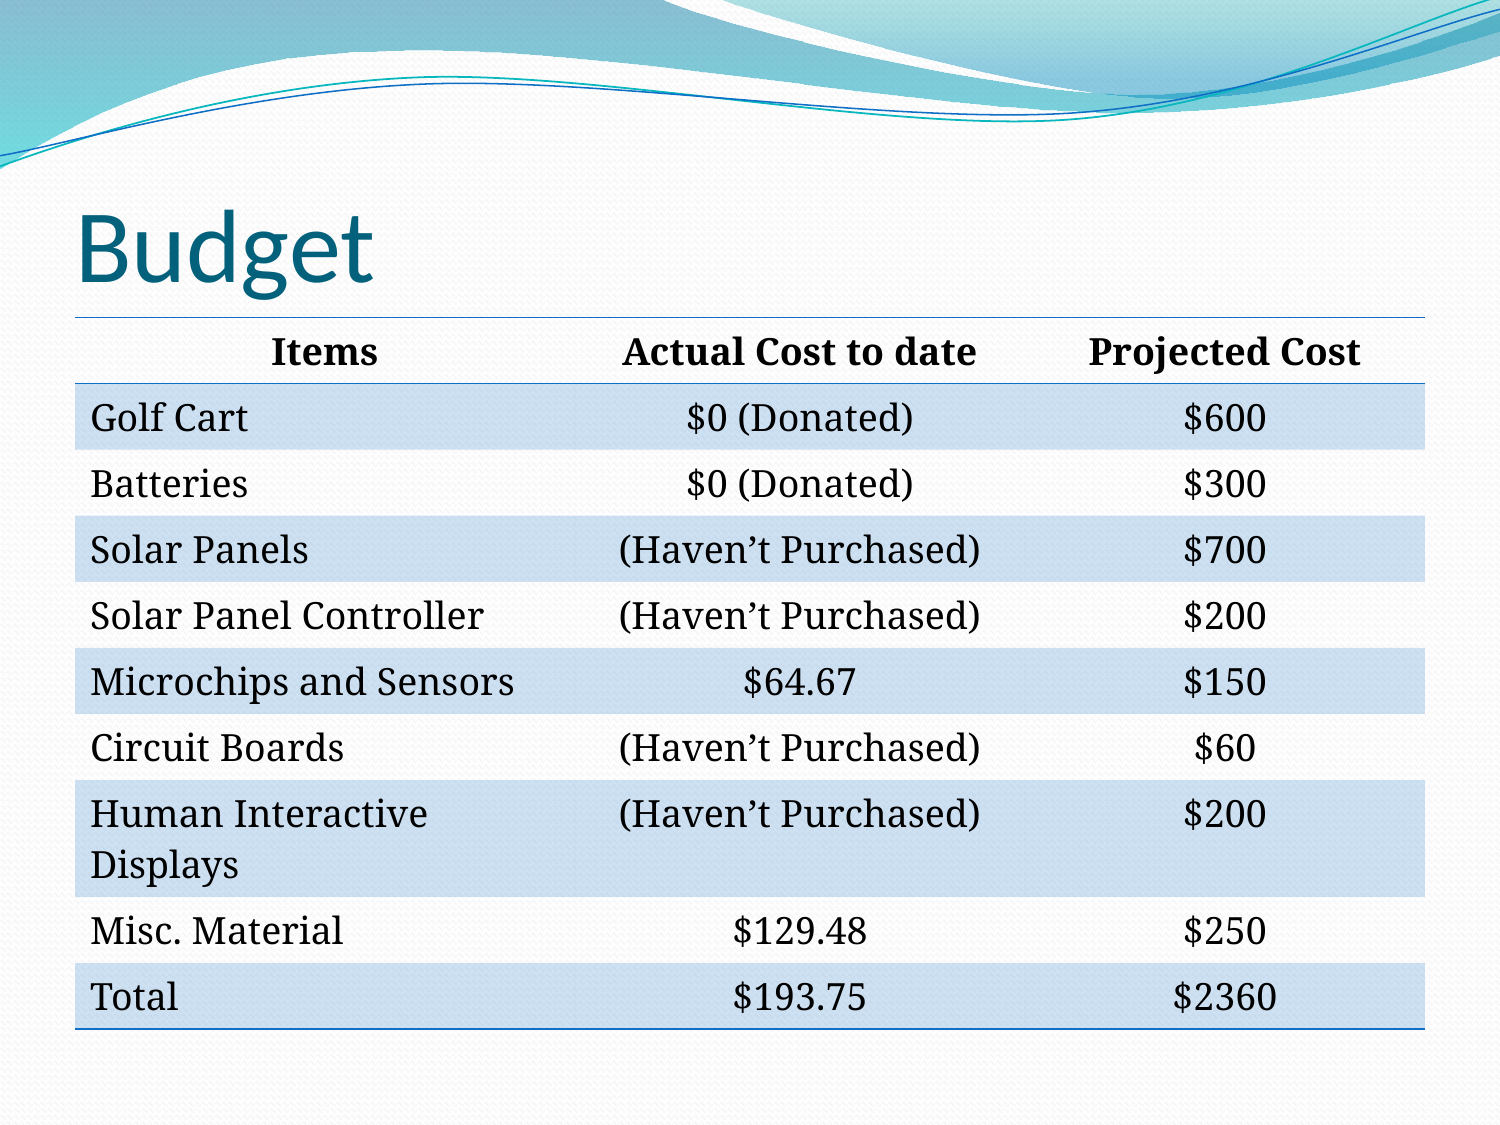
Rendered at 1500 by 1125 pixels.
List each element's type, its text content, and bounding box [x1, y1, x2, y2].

table_cell $64.67 [575, 648, 1025, 714]
table_cell $200 [1025, 582, 1425, 648]
table_cell $2360 [1025, 963, 1425, 1028]
table_cell $0 (Donated) [575, 384, 1025, 450]
table_cell Golf Cart [75, 384, 575, 450]
table_cell Batteries [75, 450, 575, 516]
table_cell $200 [1025, 780, 1425, 897]
table_cell (Haven’t Purchased) [575, 780, 1025, 897]
table_cell (Haven’t Purchased) [575, 582, 1025, 648]
table_cell $600 [1025, 384, 1425, 450]
table_cell $700 [1025, 516, 1425, 582]
table_cell (Haven’t Purchased) [575, 516, 1025, 582]
table_header Projected Cost [1025, 318, 1425, 383]
table_cell $129.48 [575, 897, 1025, 963]
title Budget [75, 115, 1425, 303]
table_cell Microchips and Sensors [75, 648, 575, 714]
table_cell $150 [1025, 648, 1425, 714]
table_cell Misc. Material [75, 897, 575, 963]
table_cell $250 [1025, 897, 1425, 963]
table_header Items [75, 318, 575, 383]
table_cell Solar Panels [75, 516, 575, 582]
table_cell Total [75, 963, 575, 1028]
table_cell $60 [1025, 714, 1425, 780]
table_header Actual Cost to date [575, 318, 1025, 383]
table_cell (Haven’t Purchased) [575, 714, 1025, 780]
table_cell Solar Panel Controller [75, 582, 575, 648]
table_cell Circuit Boards [75, 714, 575, 780]
table_cell Human Interactive Displays [75, 780, 575, 897]
table_cell $193.75 [575, 963, 1025, 1028]
table_cell $0 (Donated) [575, 450, 1025, 516]
table_cell $300 [1025, 450, 1425, 516]
